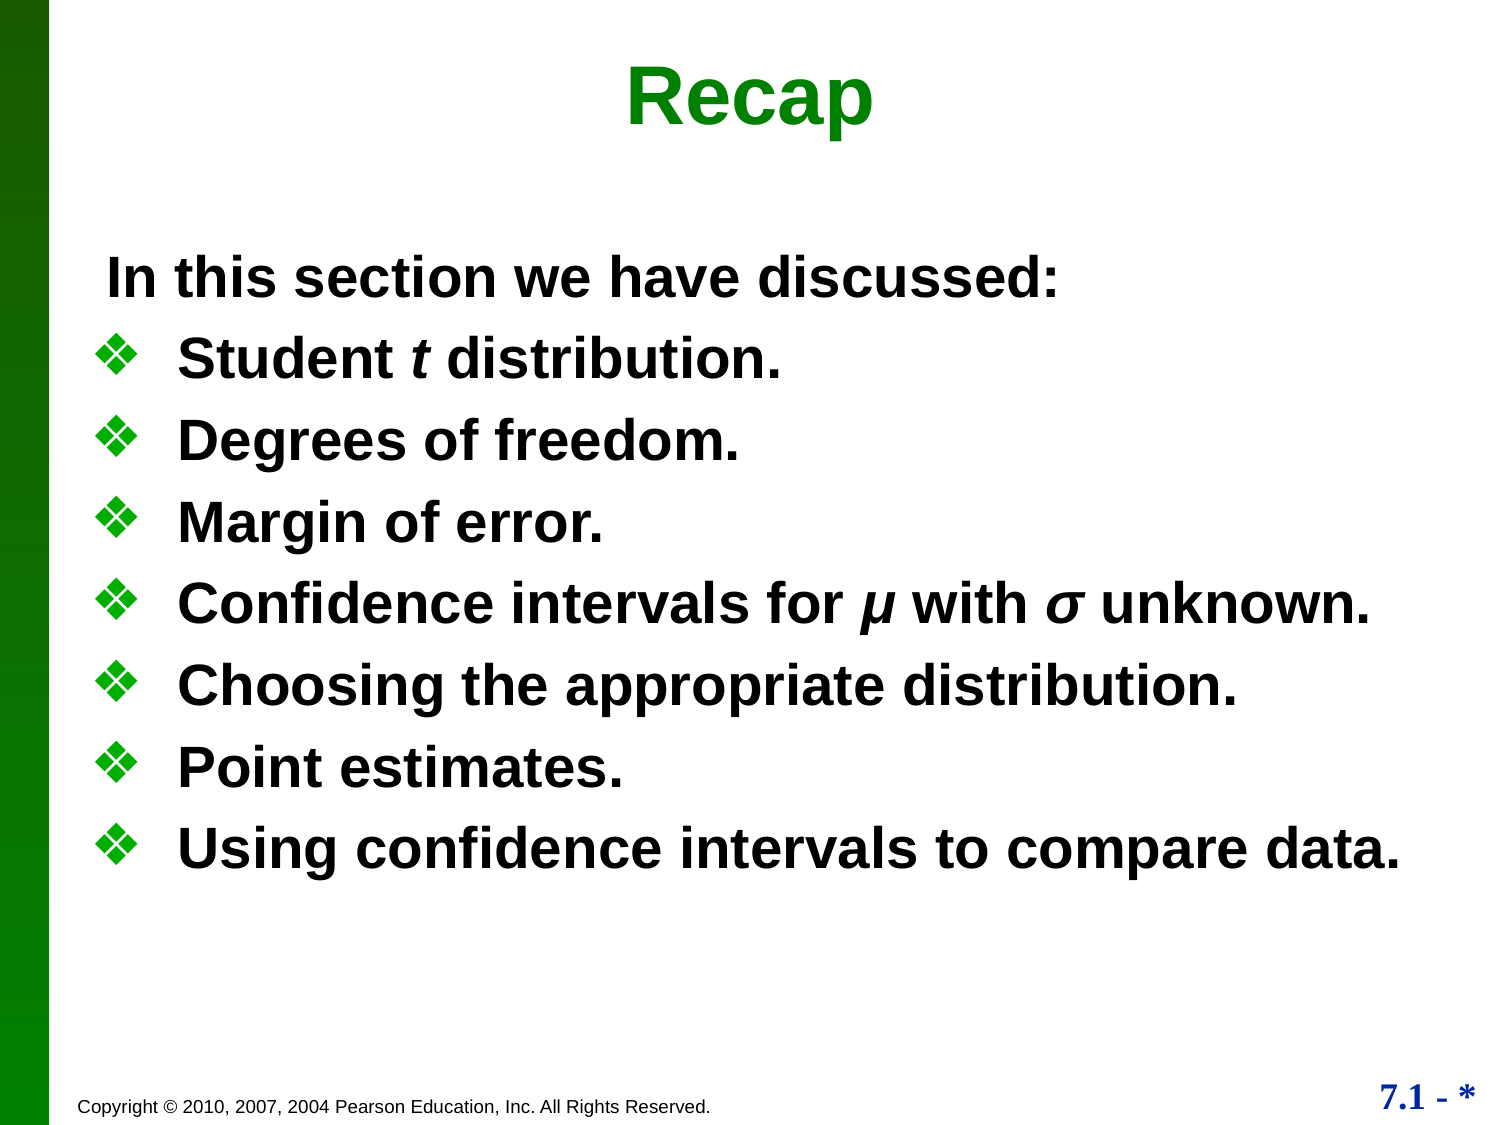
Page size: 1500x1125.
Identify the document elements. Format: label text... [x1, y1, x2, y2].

list In this section we have discussed: Student t distribution. Degrees of freedom. Margin of error. Confidence intervals for μ with σ unknown. Choosing the appropriate distribution. Point estimates. Using confidence intervals to compare data. [75, 231, 1425, 974]
title Recap [106, 20, 1394, 162]
